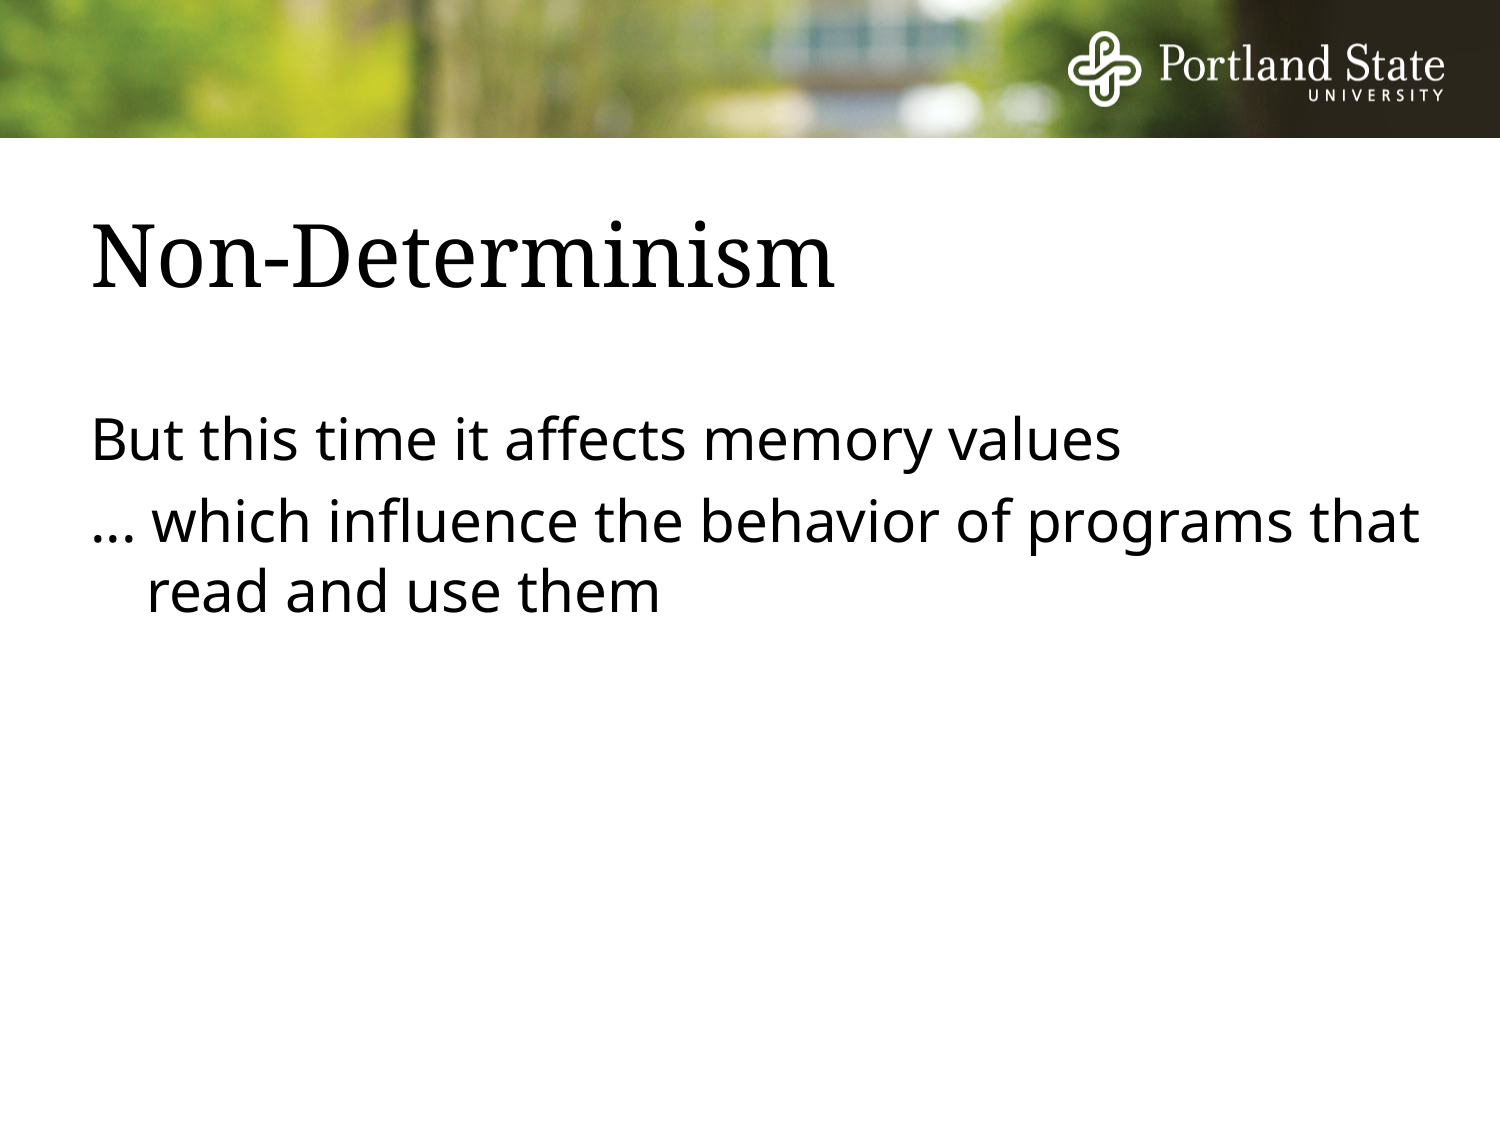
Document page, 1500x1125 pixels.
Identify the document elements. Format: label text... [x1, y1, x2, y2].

list But this time it affects memory values ... which influence the behavior of programs that read and use them [75, 395, 1438, 637]
picture [0, 0, 1500, 138]
title Non-Determinism [75, 202, 1263, 315]
